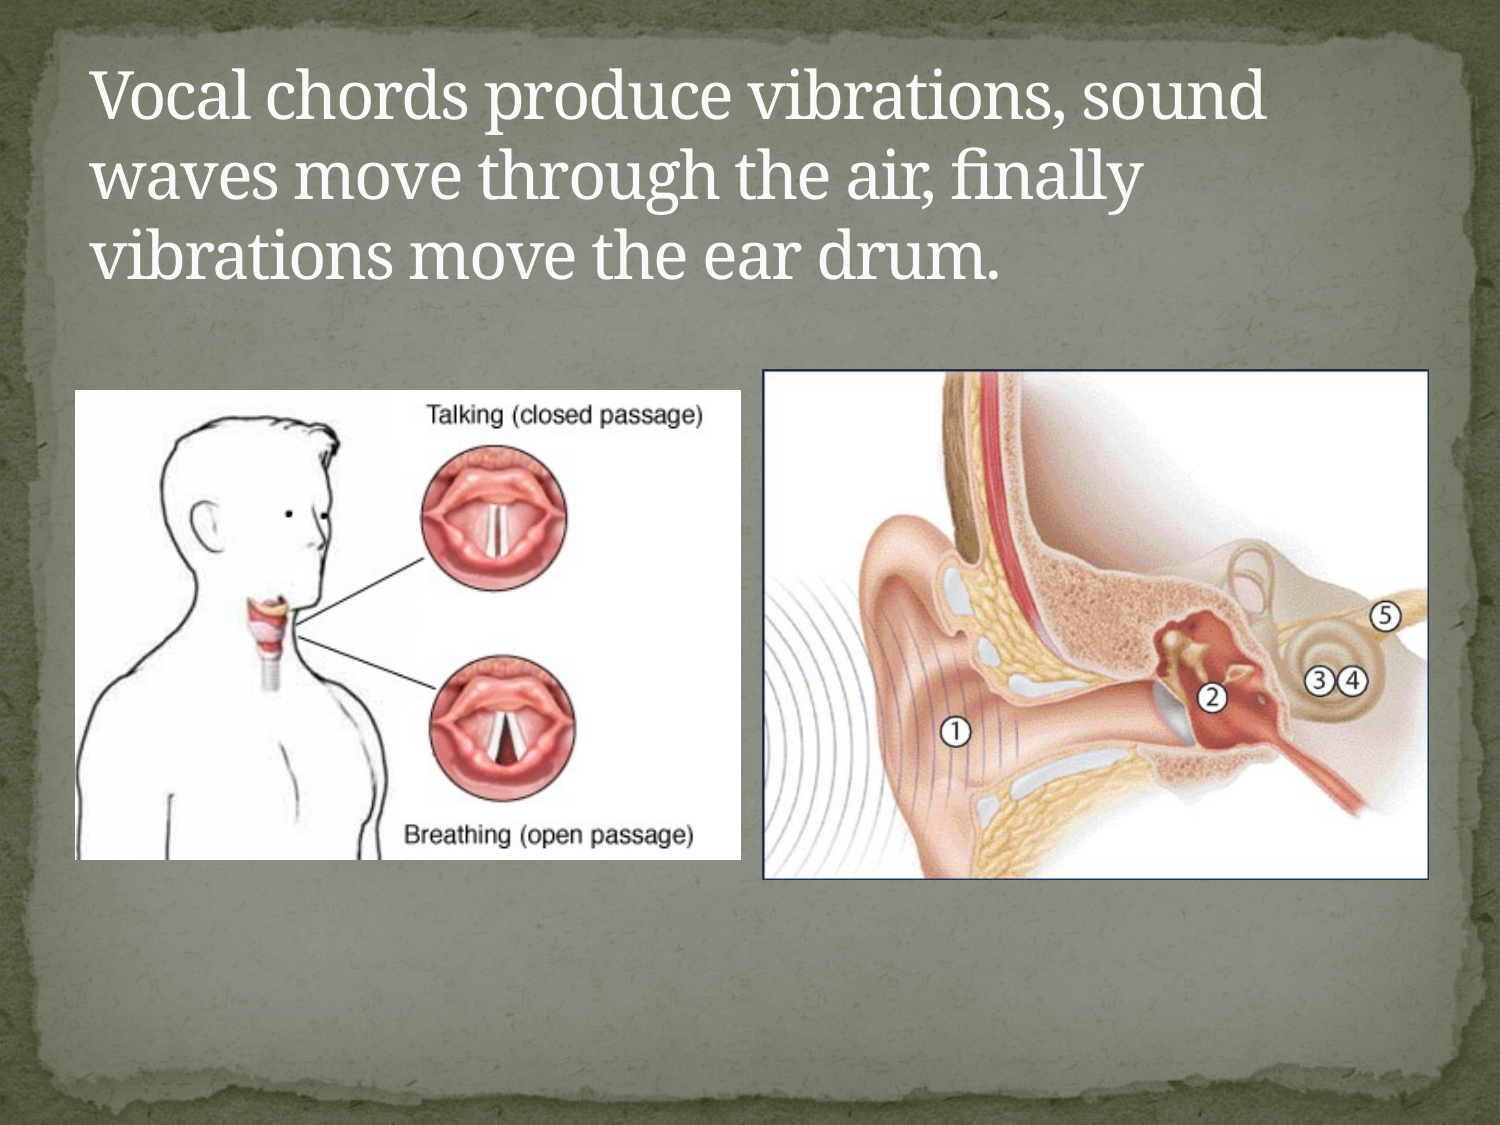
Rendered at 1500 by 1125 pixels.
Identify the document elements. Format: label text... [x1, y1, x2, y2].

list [765, 372, 1427, 880]
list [76, 392, 740, 858]
title Vocal chords produce vibrations, sound waves move through the air, finally vibrations move the ear drum. [74, 99, 1425, 300]
